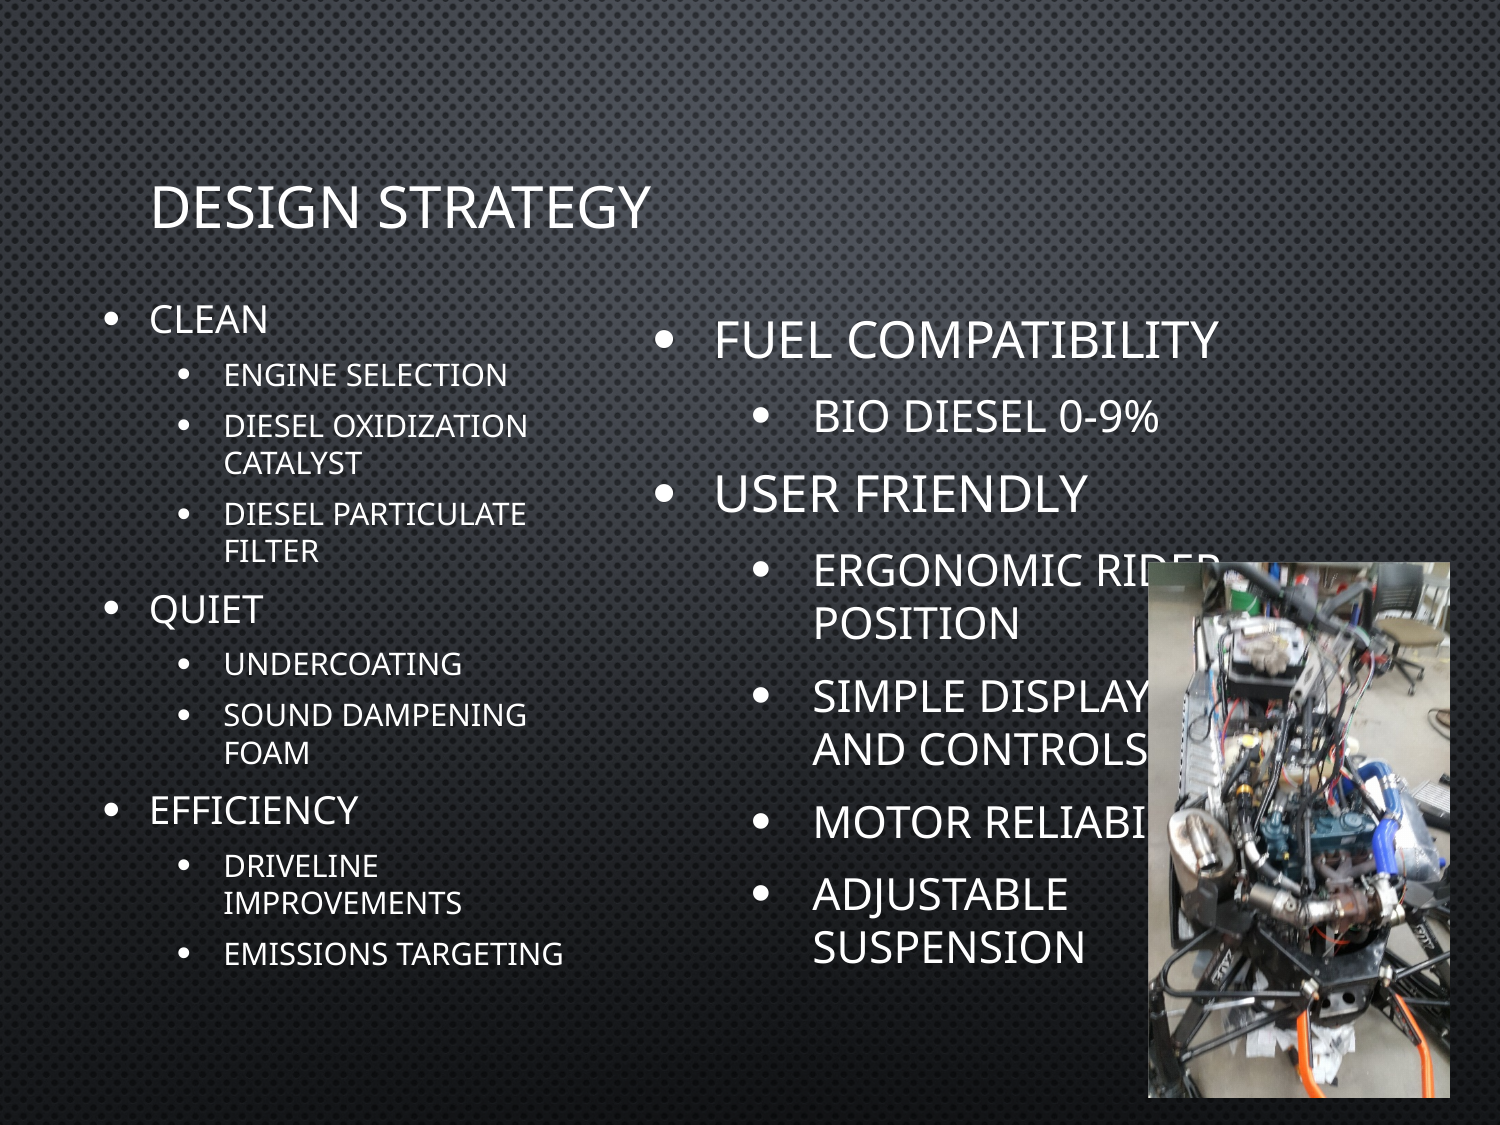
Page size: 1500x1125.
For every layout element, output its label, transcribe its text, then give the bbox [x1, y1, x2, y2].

list Fuel Compatibility Bio Diesel 0-9% User Friendly Ergonomic rider position Simple display and controls Motor reliability Adjustable suspension [637, 299, 1263, 997]
list Clean Engine selection Diesel Oxidization Catalyst Diesel Particulate Filter Quiet Undercoating Sound dampening foam Efficiency Driveline improvements Emissions targeting [87, 287, 595, 984]
title Design Strategy [134, 97, 1367, 314]
picture [1031, 563, 1500, 1098]
